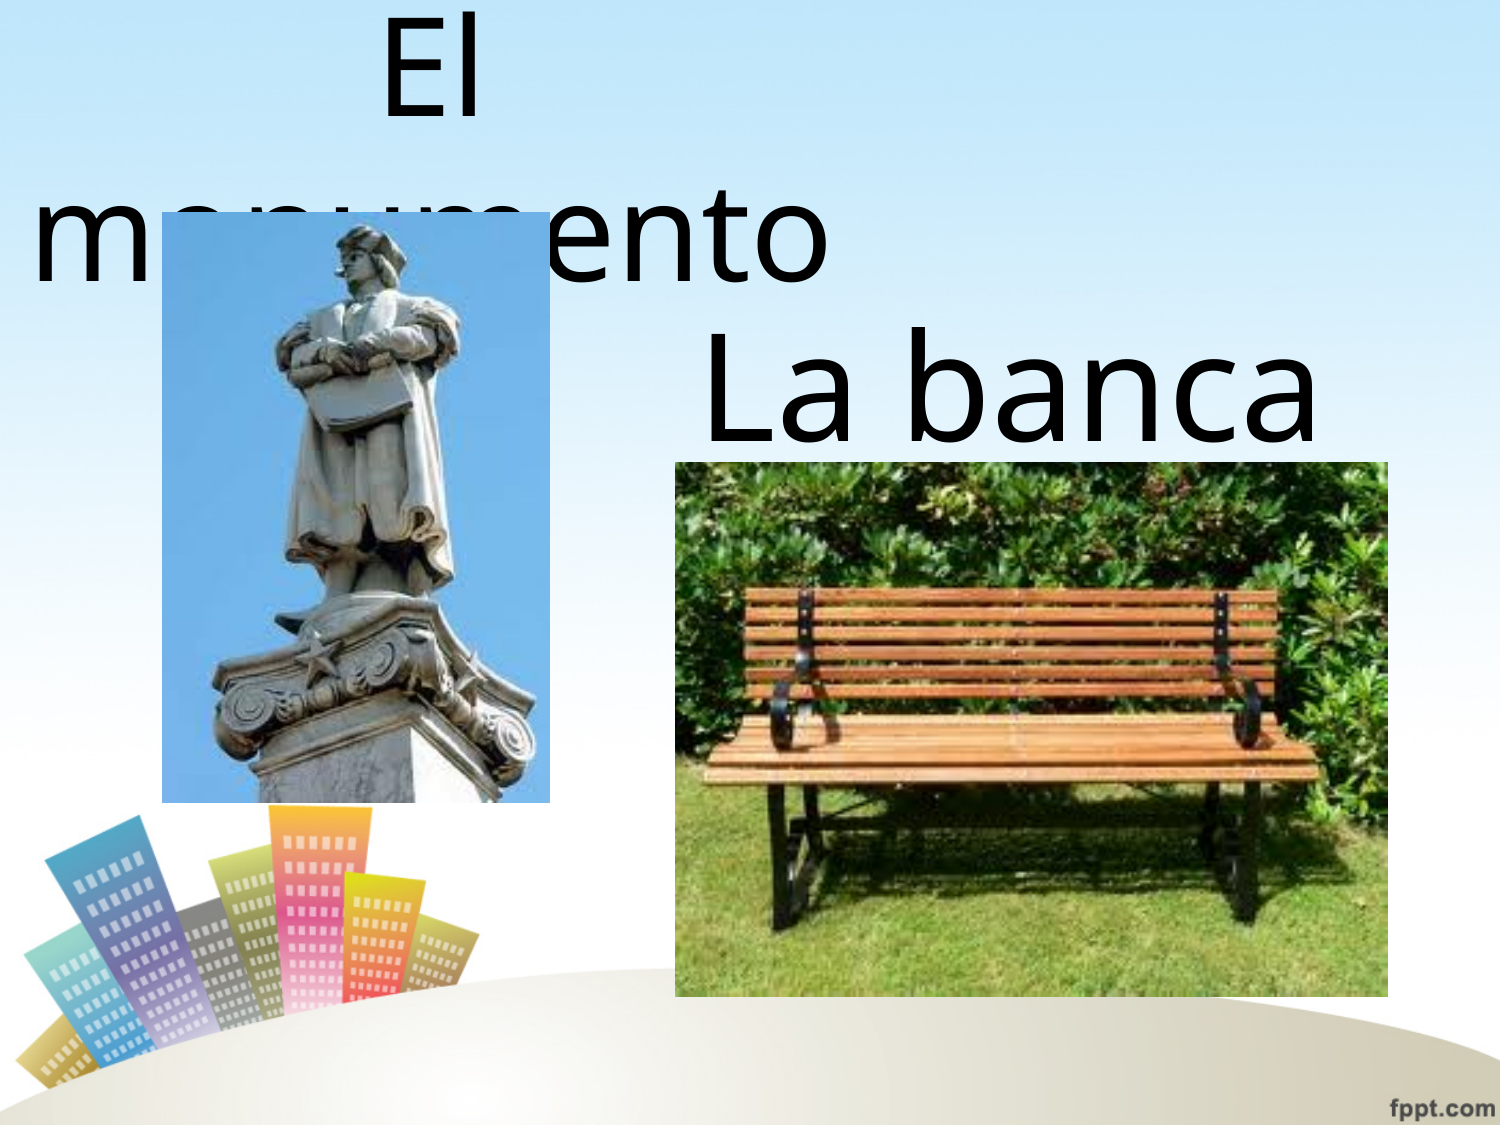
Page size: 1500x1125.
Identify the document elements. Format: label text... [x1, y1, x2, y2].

picture [0, 0, 1500, 1125]
text_box La banca [554, 287, 1499, 475]
title El monumento [0, 50, 863, 239]
